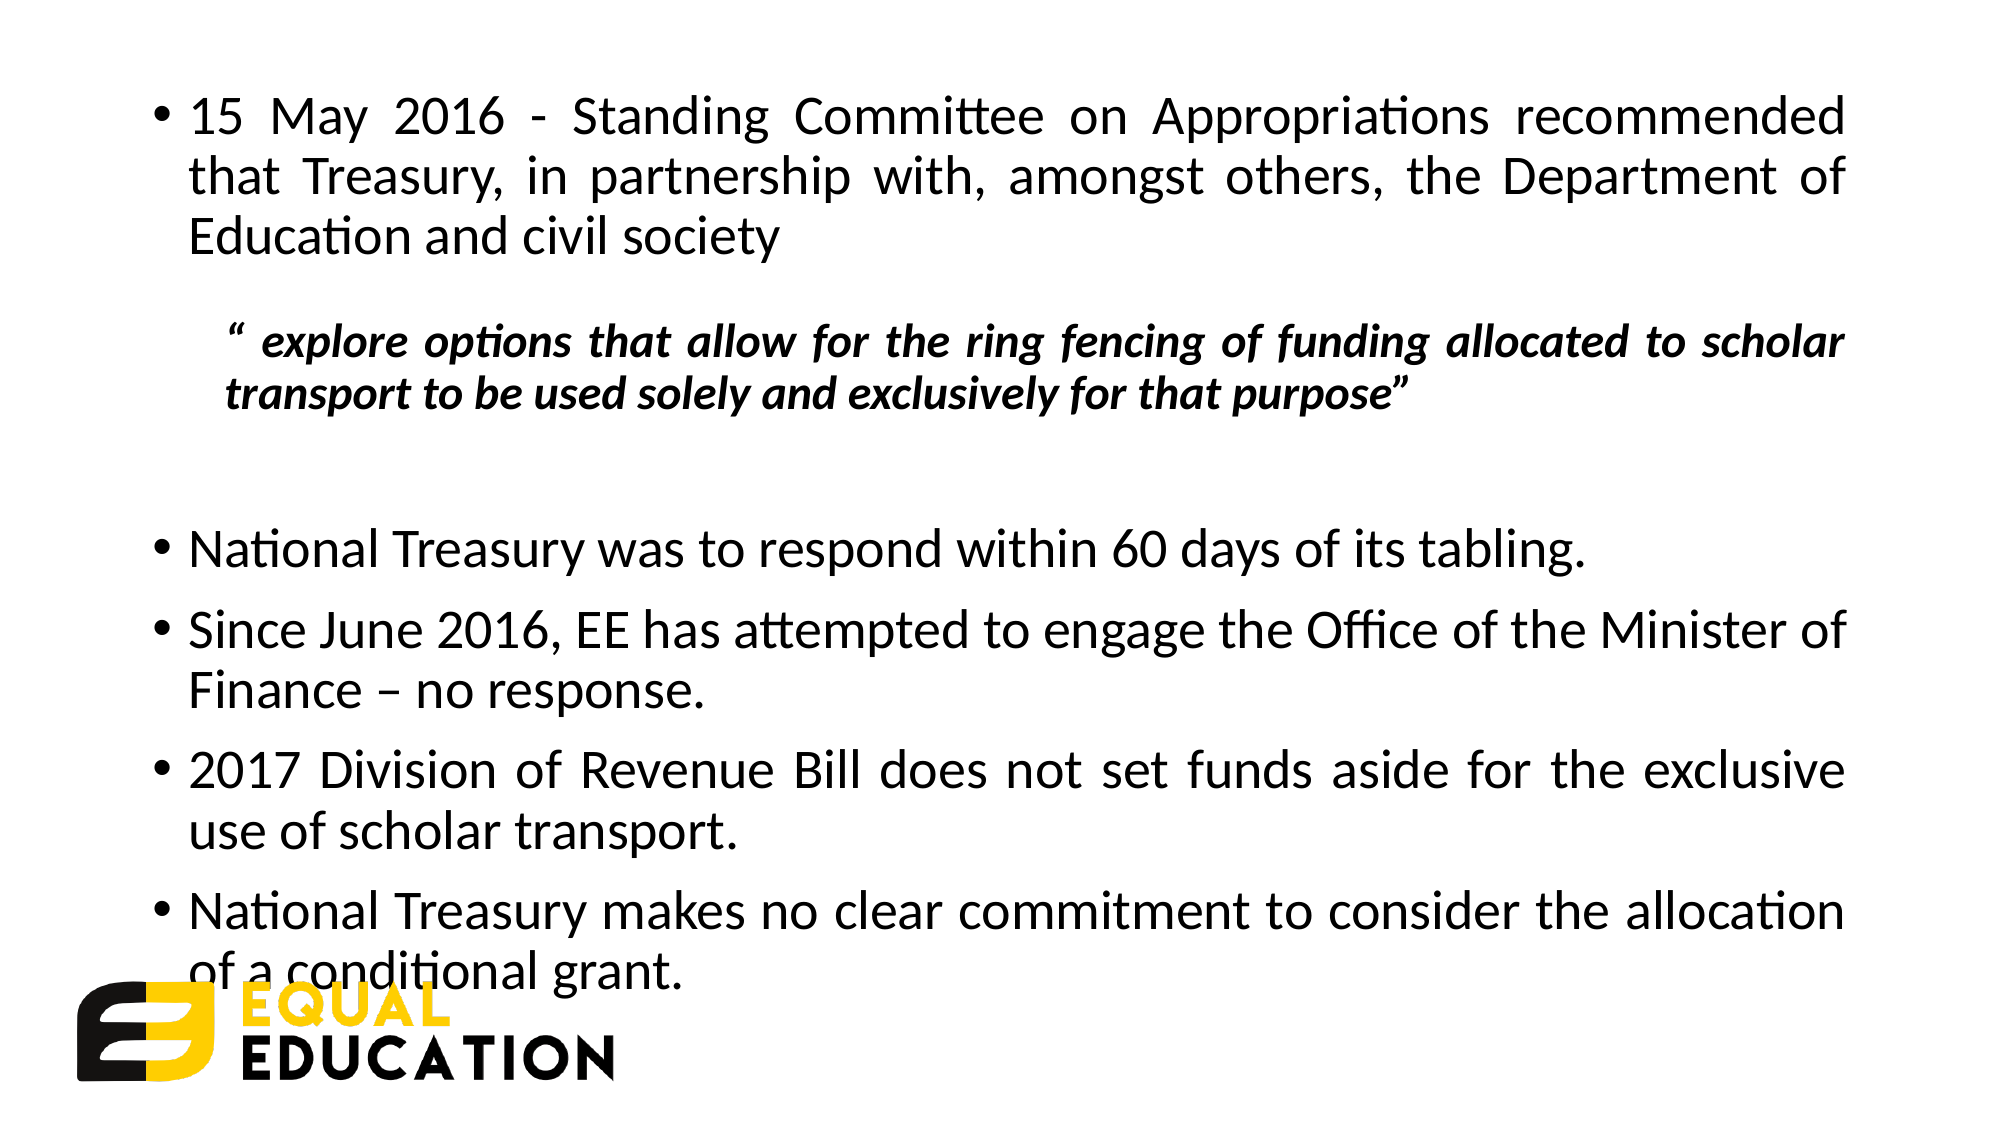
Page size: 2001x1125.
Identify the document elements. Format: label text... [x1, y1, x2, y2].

list 15 May 2016 - Standing Committee on Appropriations recommended that Treasury, in partnership with, amongst others, the Department of Education and civil society “ explore options that allow for the ring fencing of funding allocated to scholar transport to be used solely and exclusively for that purpose” National Treasury was to respond within 60 days of its tabling. Since June 2016, EE has attempted to engage the Office of the Minister of Finance – no response. 2017 Division of Revenue Bill does not set funds aside for the exclusive use of scholar transport. National Treasury makes no clear commitment to consider the allocation of a conditional grant. [137, 78, 1863, 1014]
picture [67, 963, 627, 1097]
